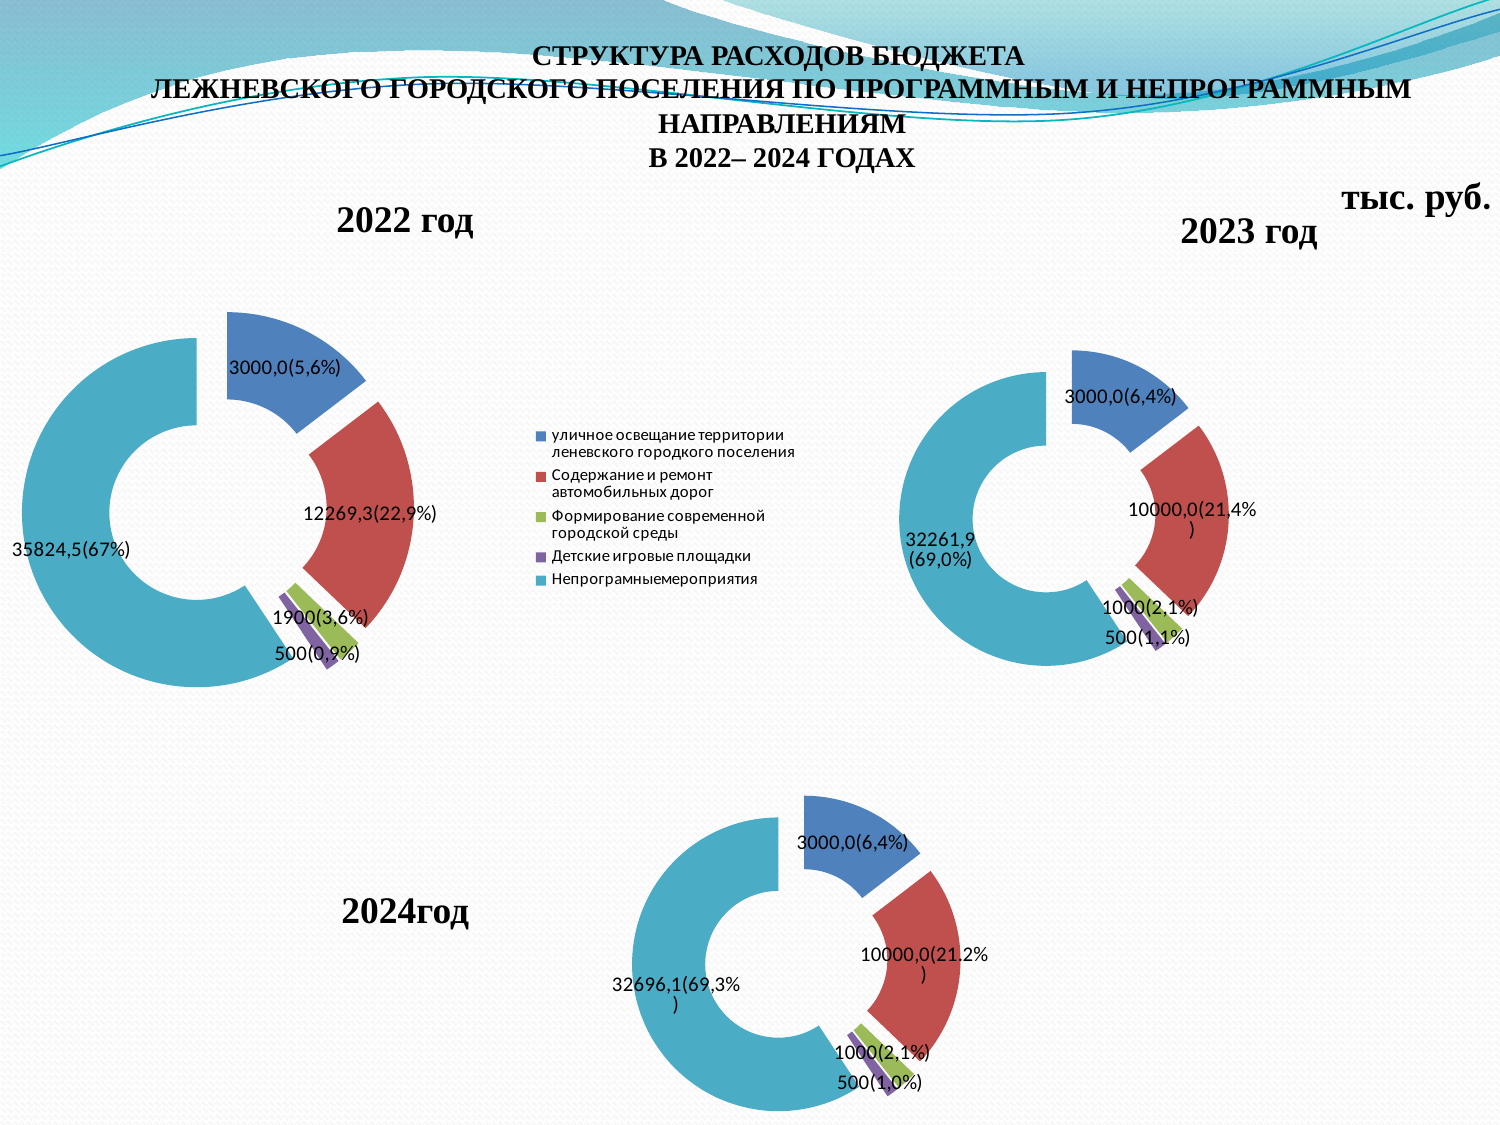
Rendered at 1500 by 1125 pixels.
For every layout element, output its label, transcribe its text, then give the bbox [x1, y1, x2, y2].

text_box тыс. руб. [1326, 164, 1500, 225]
text_box 2023 год [1113, 199, 1385, 259]
text_box Структура расходов бюджета Лежневского городского поселения по программным и непрограммным направлениям в 2022– 2024 годах [41, 28, 1500, 215]
text_box 2022 год [281, 187, 530, 248]
text_box 2024год [269, 878, 542, 939]
chart [878, 304, 1500, 727]
chart [0, 257, 1301, 1125]
